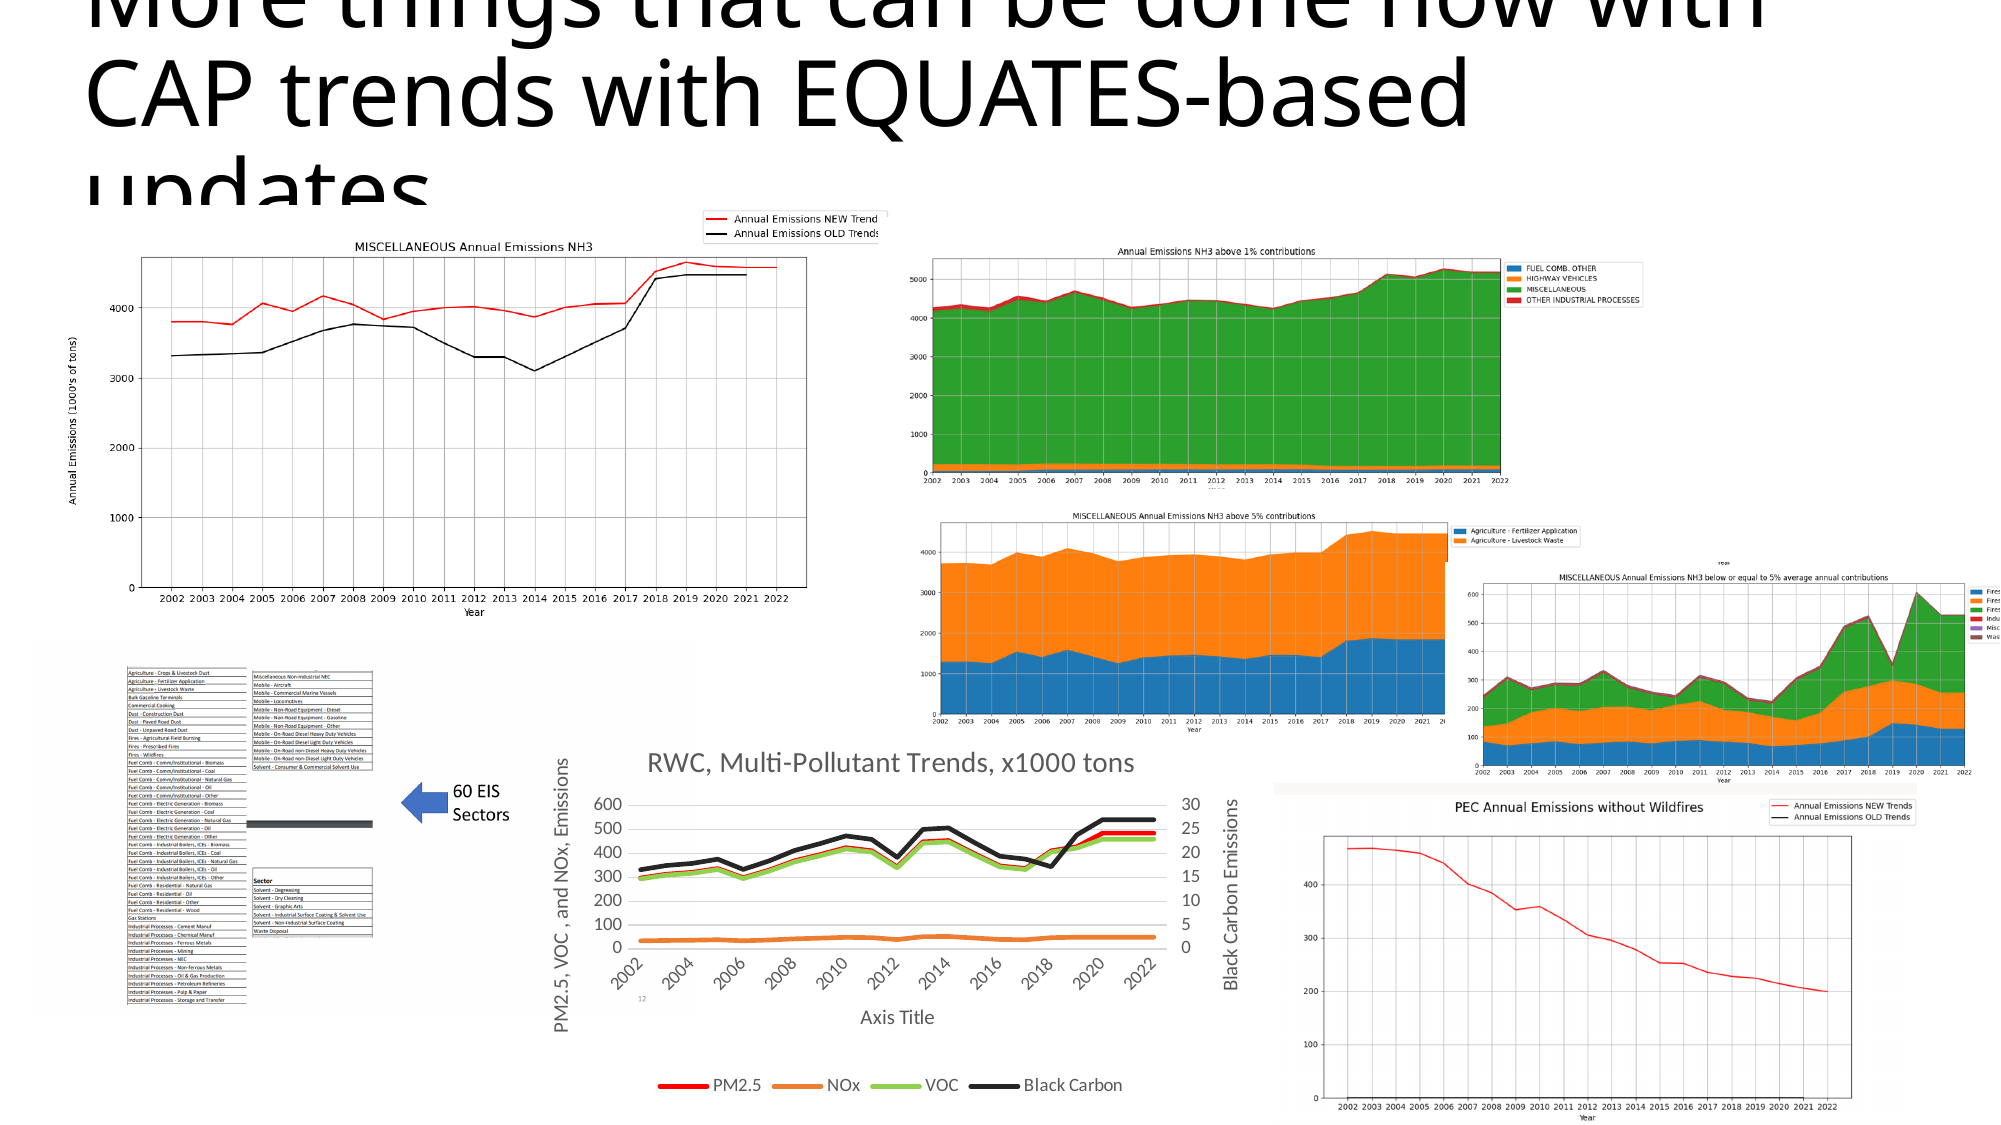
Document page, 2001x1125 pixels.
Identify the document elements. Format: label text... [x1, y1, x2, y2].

picture [904, 501, 2000, 1125]
picture [34, 205, 1671, 635]
picture [28, 640, 697, 1017]
chart [519, 726, 1263, 1102]
title More things that can be done now with CAP trends with EQUATES-based updates [69, 0, 1794, 206]
